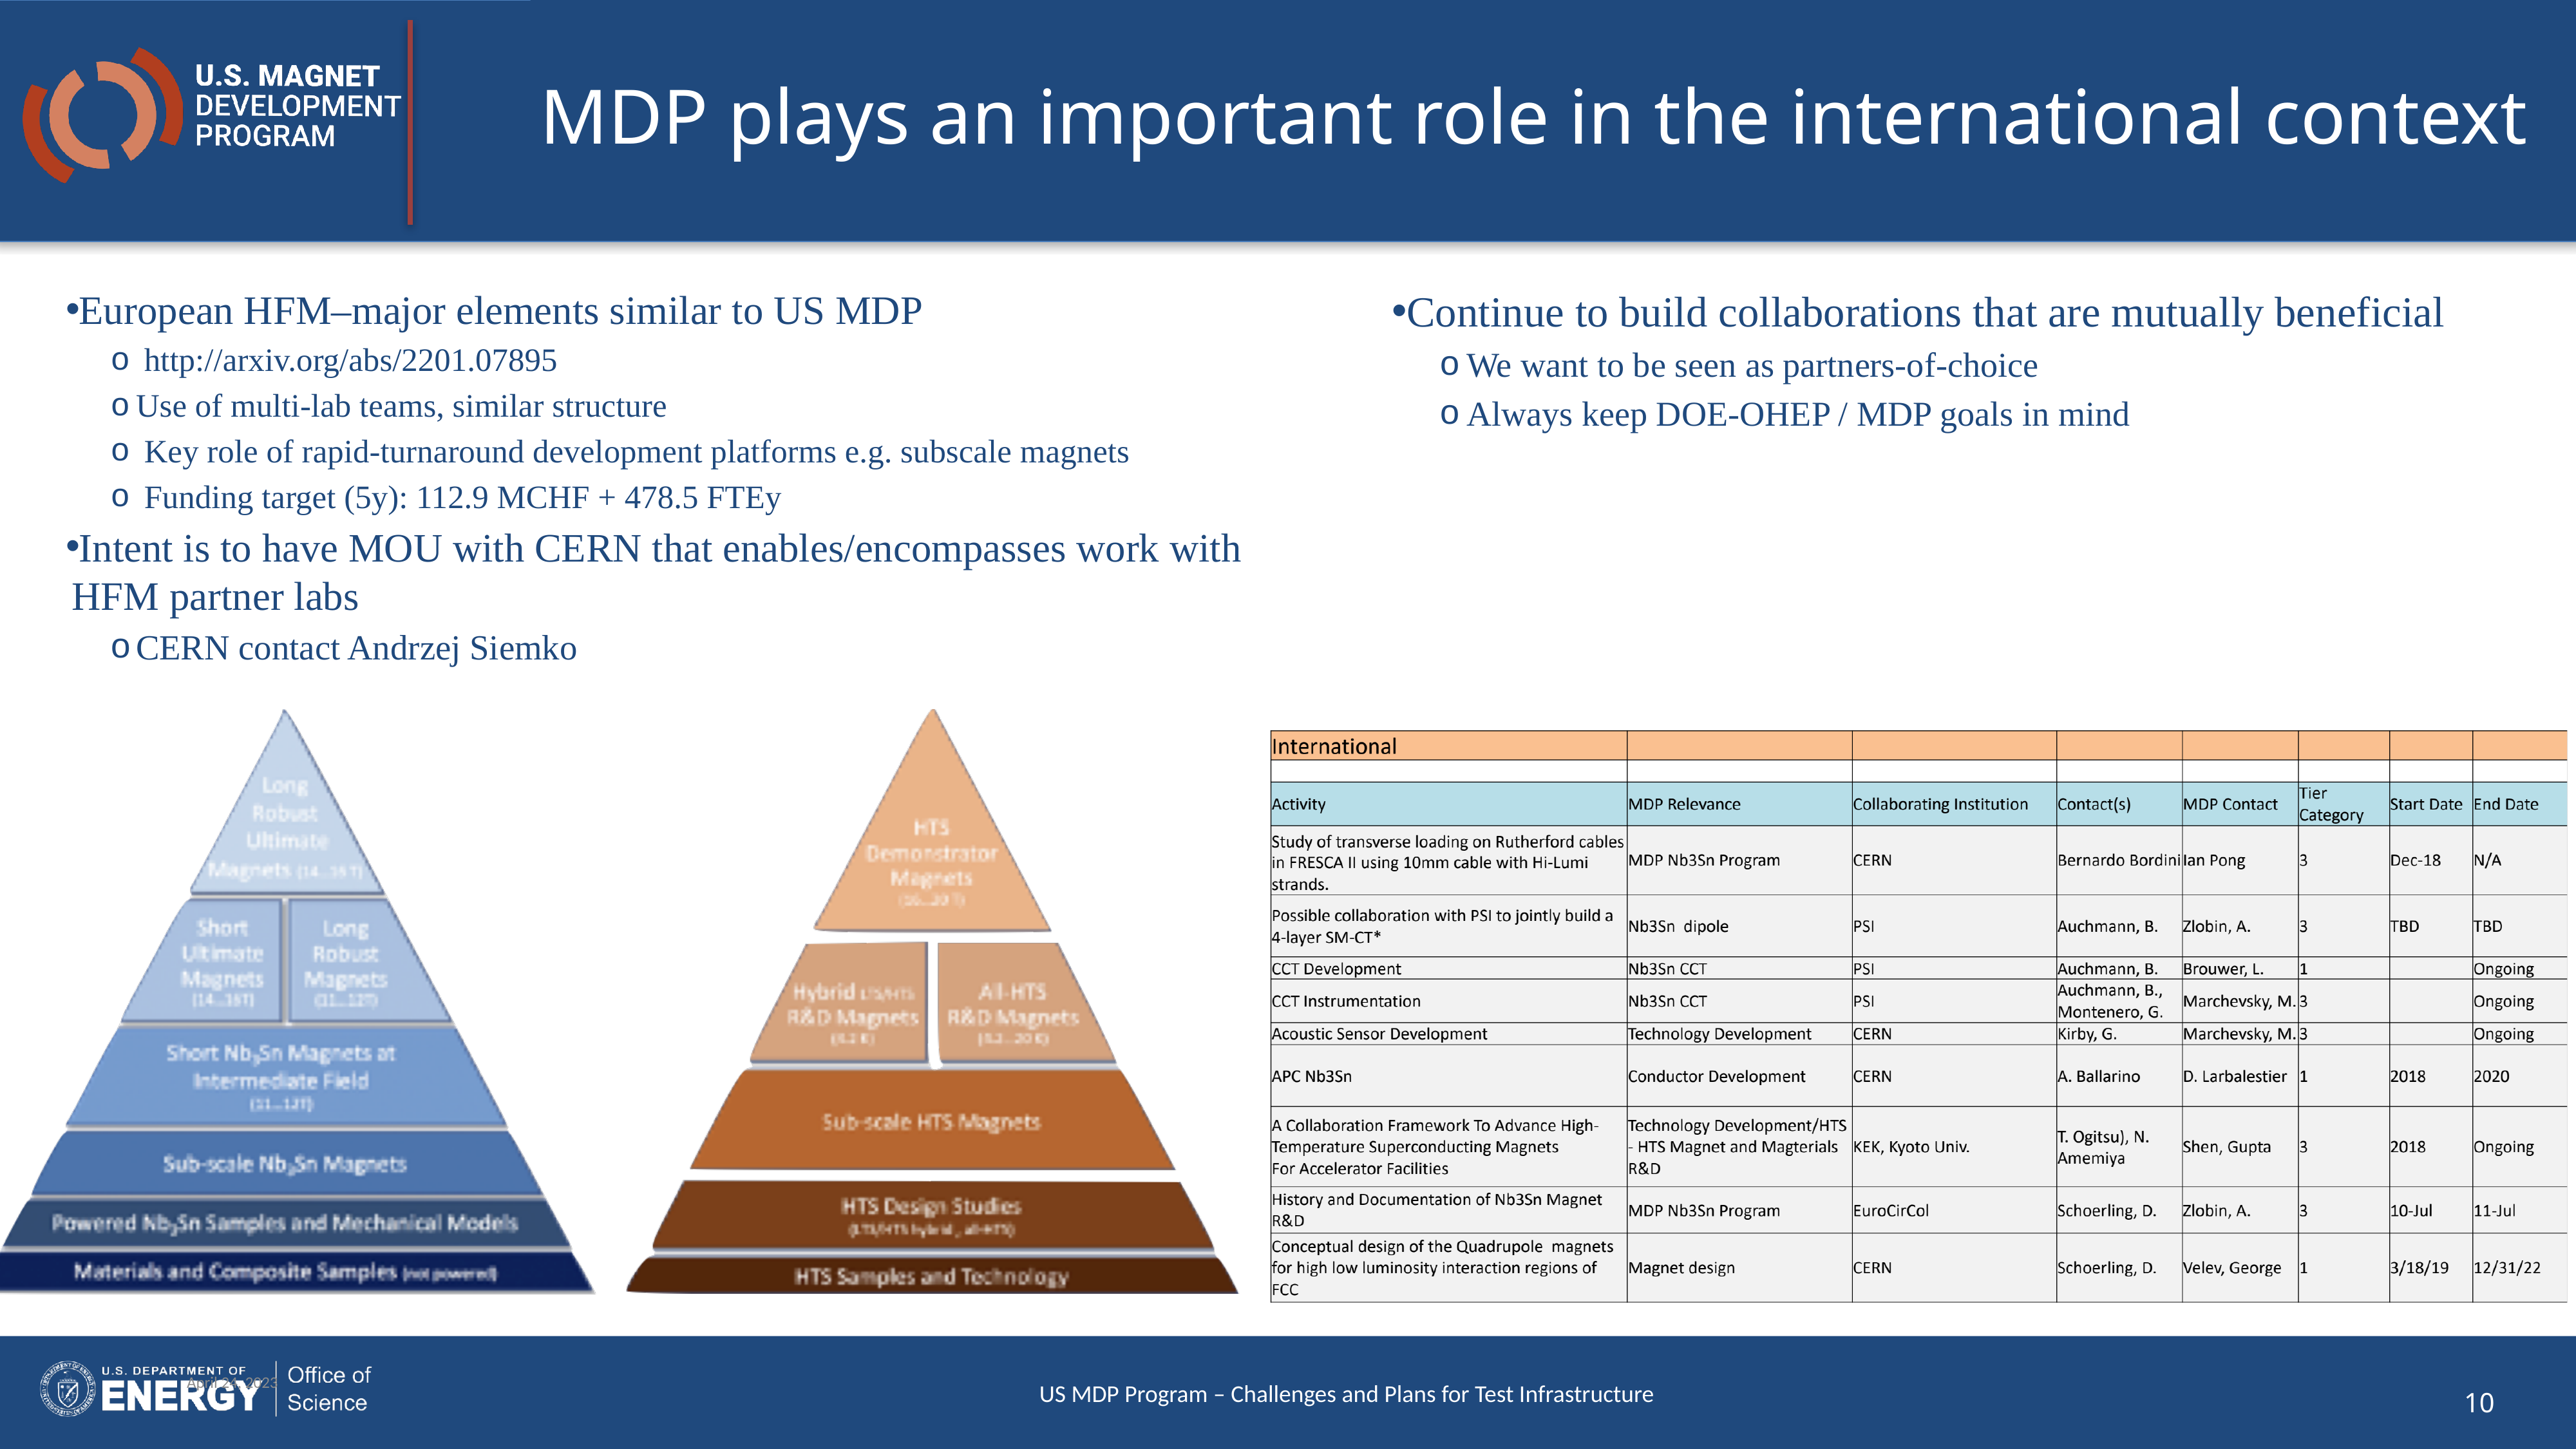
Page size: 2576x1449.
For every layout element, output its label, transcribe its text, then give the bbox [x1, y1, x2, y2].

text_box Continue to build collaborations that are mutually beneficial We want to be seen as partners-of-choice Always keep DOE-OHEP / MDP goals in mind [1387, 279, 2576, 674]
picture [40, 1361, 177, 1417]
footer US MDP Program – Challenges and Plans for Test Infrastructure [853, 1354, 1841, 1432]
text_box European HFM–major elements similar to US MDP http://arxiv.org/abs/2201.07895 Use of multi-lab teams, similar structure Key role of rapid-turnaround development platforms e.g. subscale magnets Funding target (5y): 112.9 MCHF + 478.5 FTEy Intent is to have MOU with CERN that enables/encompasses work with HFM partner labs CERN contact Andrzej Siemko [61, 279, 1271, 674]
picture [1269, 724, 2568, 1311]
title MDP plays an important role in the international context [530, 0, 2576, 232]
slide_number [177, 1343, 757, 1421]
picture [625, 709, 1240, 1294]
picture [0, 709, 596, 1295]
picture [23, 47, 401, 184]
slide_number 10 [2453, 1379, 2505, 1429]
